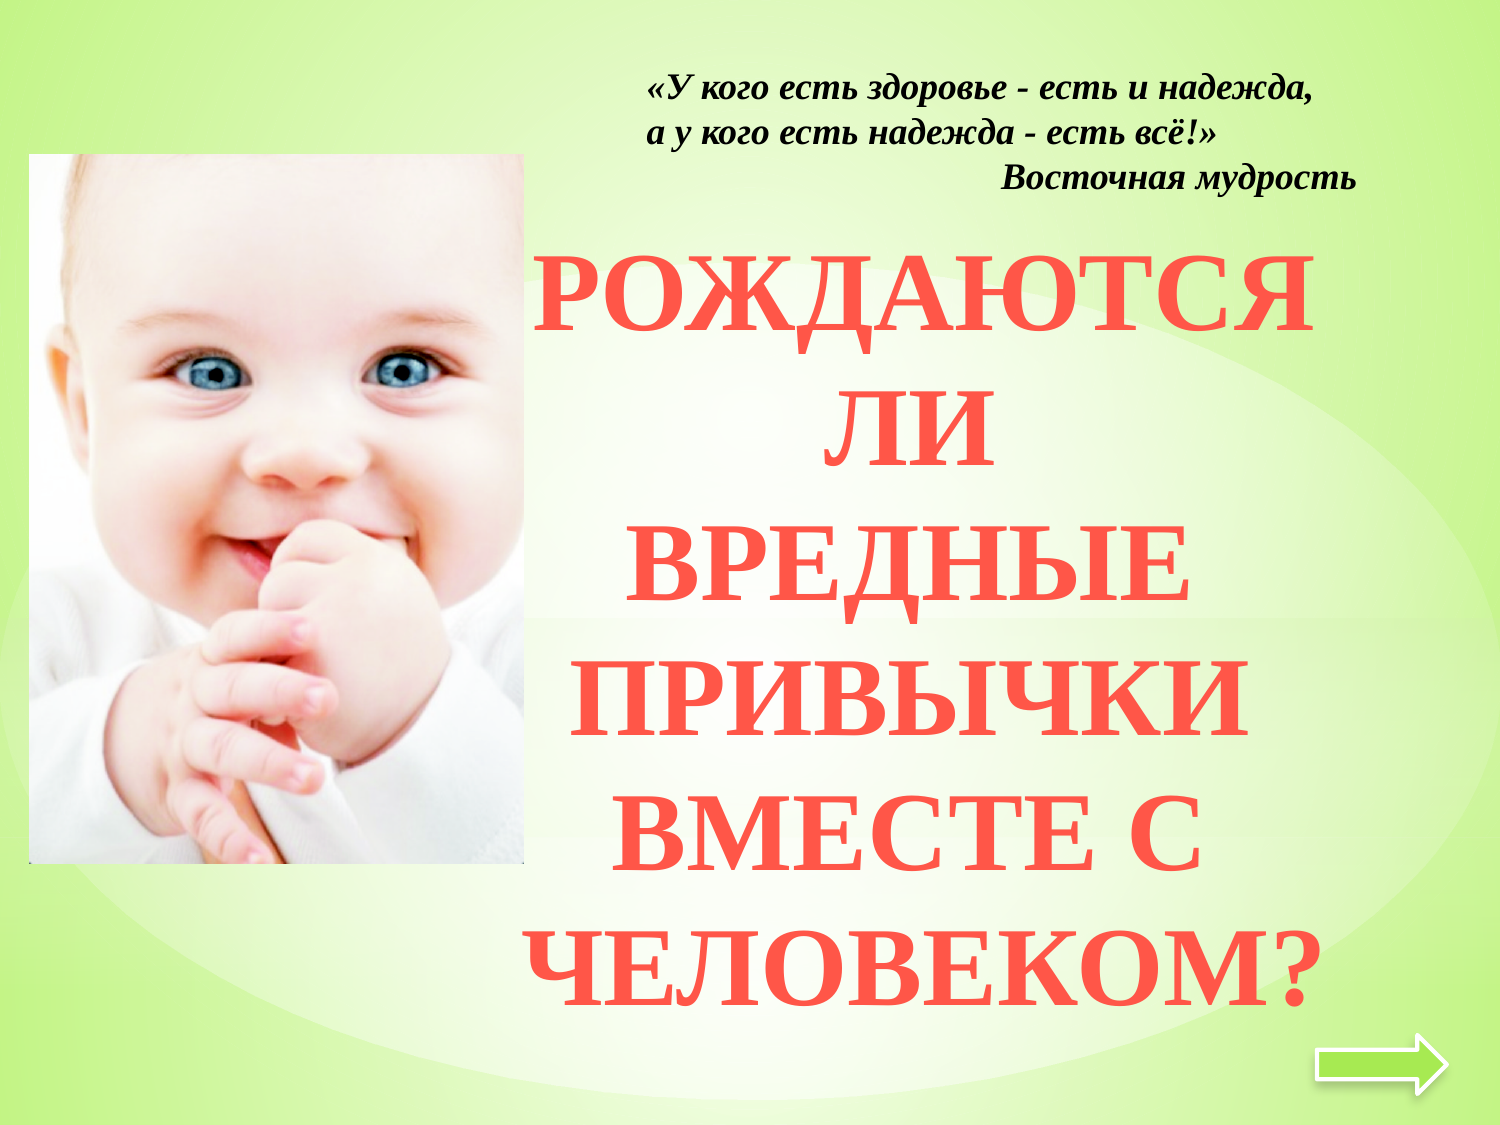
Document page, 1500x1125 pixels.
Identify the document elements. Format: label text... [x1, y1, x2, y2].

picture [29, 154, 524, 864]
text_box «У кого есть здоровье - есть и надежда, а у кого есть надежда - есть всё!» Восточная мудрость [631, 54, 1382, 205]
text_box РОЖДАЮТСЯ ЛИ ВРЕДНЫЕ ПРИВЫЧКИ ВМЕСТЕ С ЧЕЛОВЕКОМ? [466, 210, 1382, 1036]
text_box [1314, 1033, 1449, 1096]
